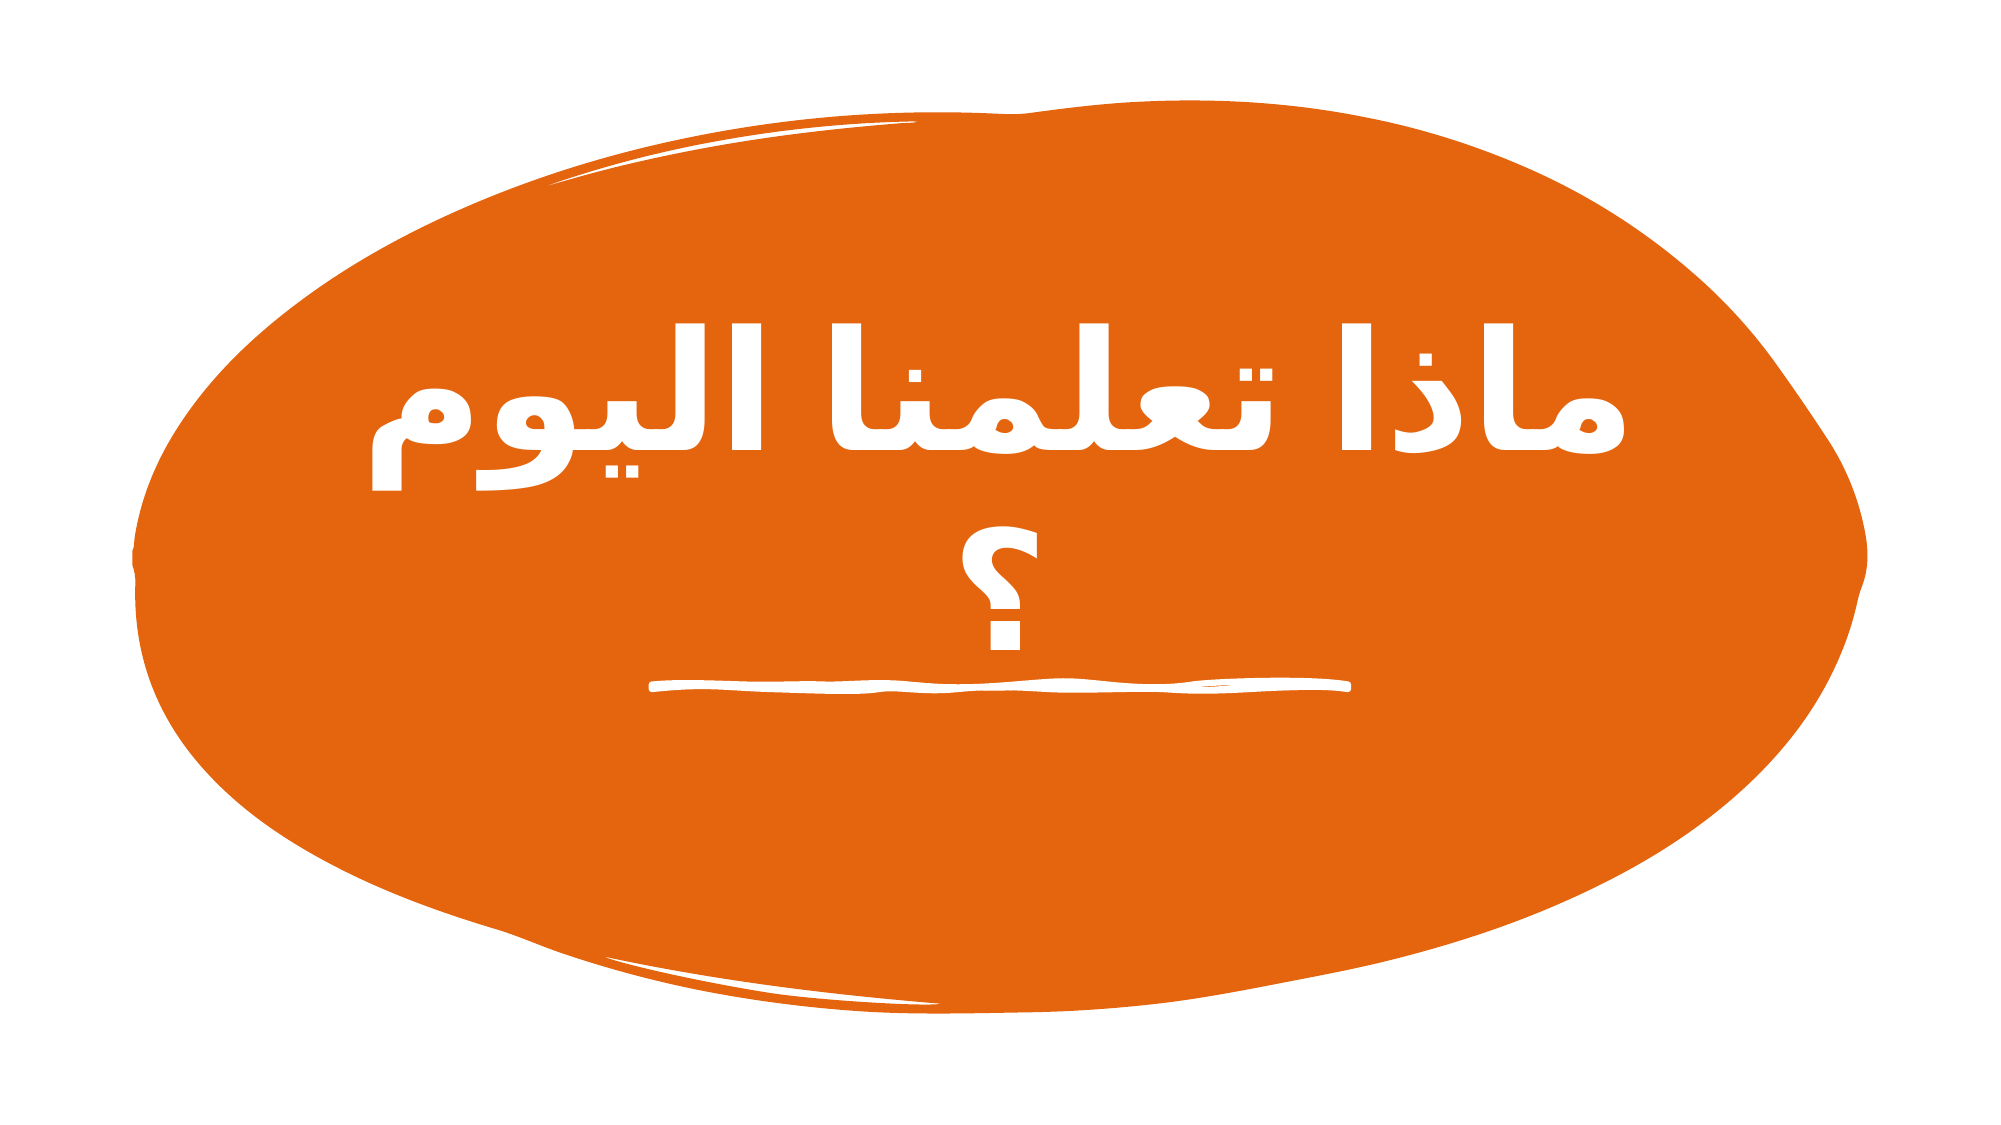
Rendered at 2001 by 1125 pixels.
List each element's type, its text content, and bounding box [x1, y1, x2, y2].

title ماذا تعلمنا اليوم ؟ [338, 313, 1661, 654]
